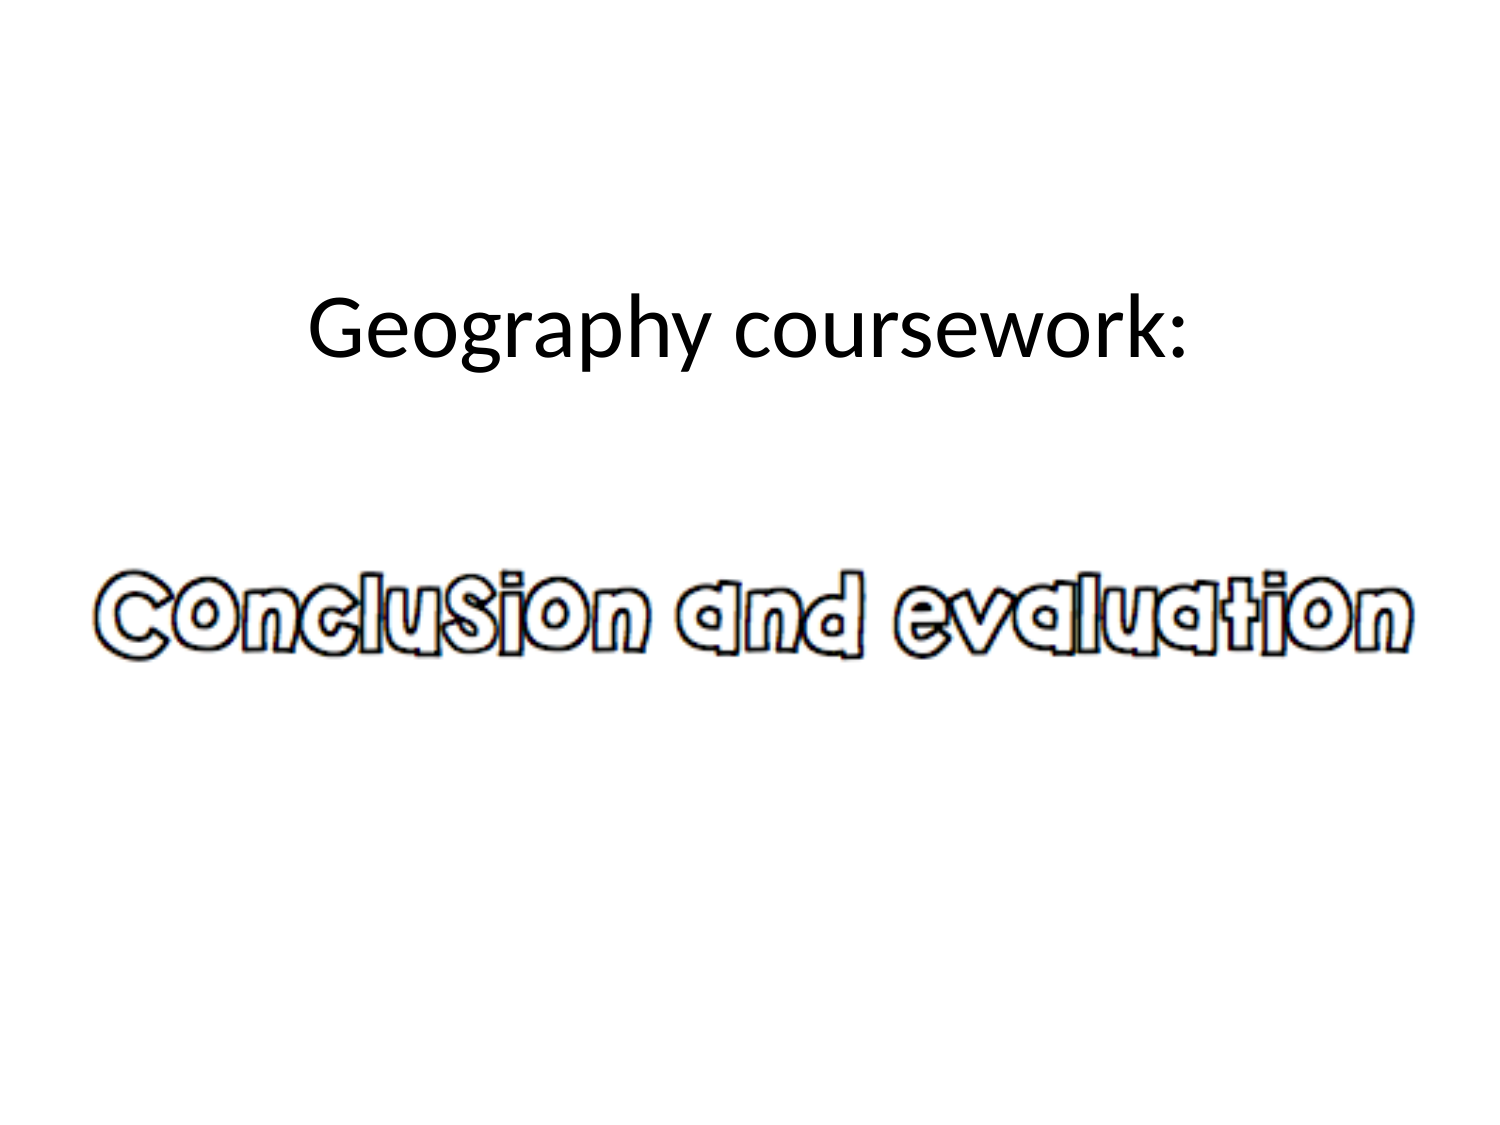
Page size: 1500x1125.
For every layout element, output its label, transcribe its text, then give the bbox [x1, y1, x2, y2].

title Geography coursework: [112, 200, 1388, 442]
picture [17, 462, 1483, 726]
